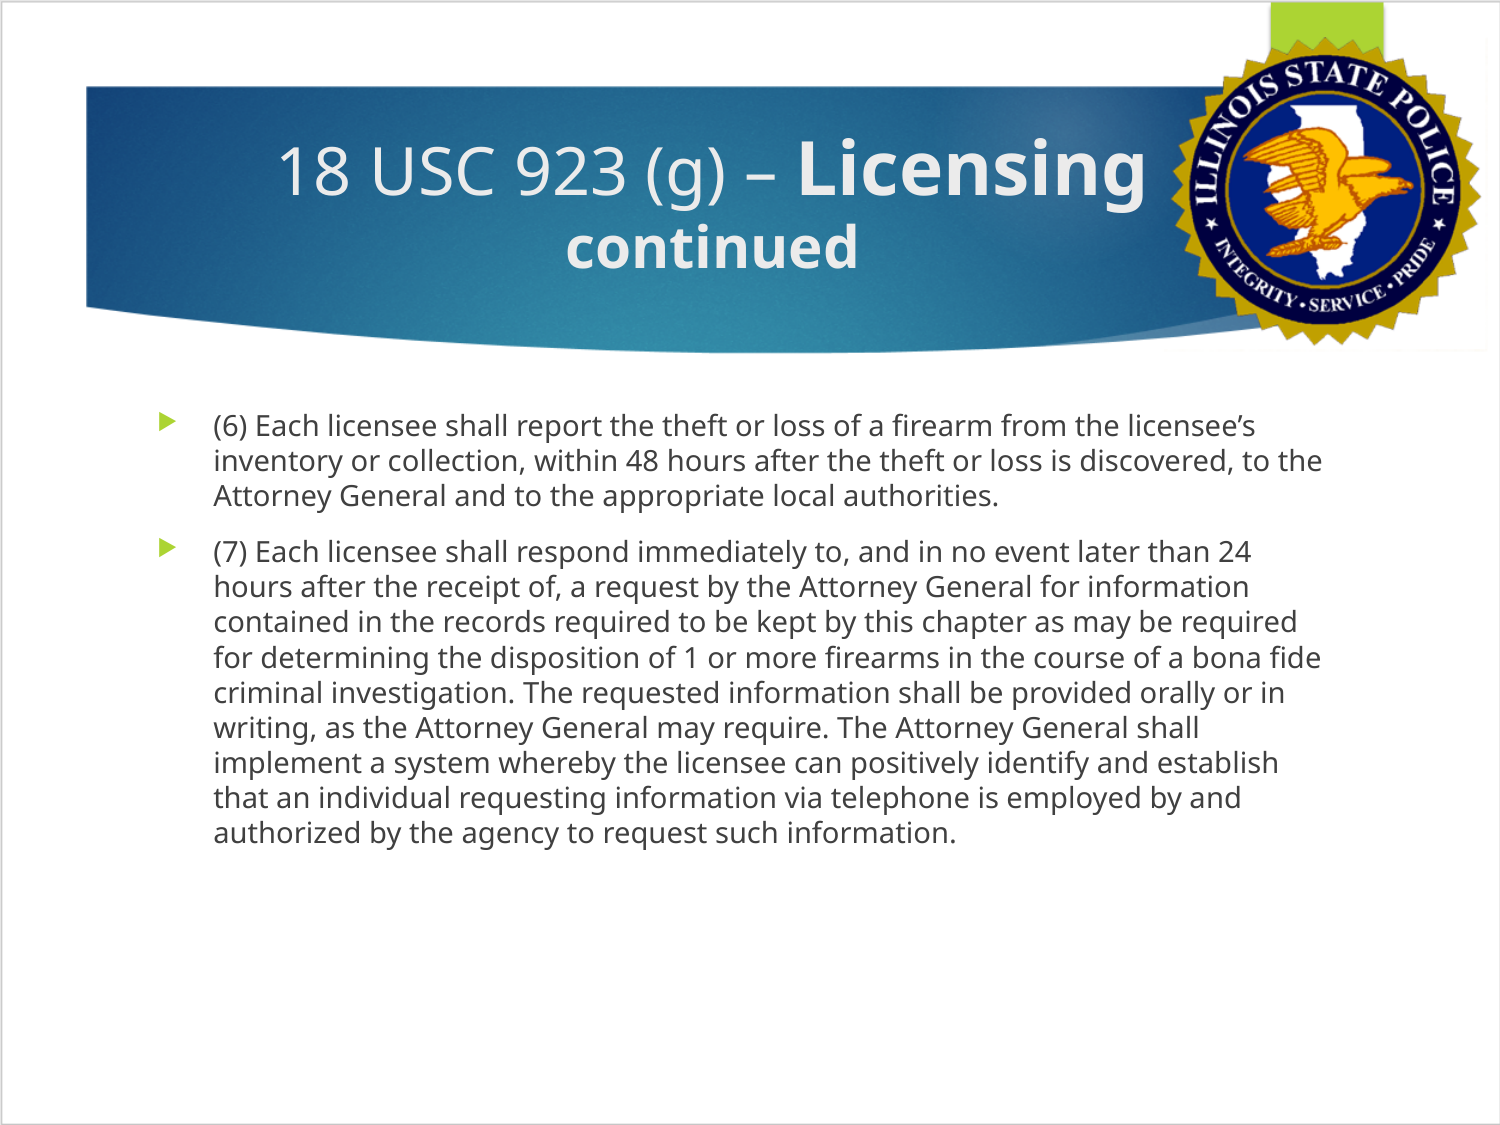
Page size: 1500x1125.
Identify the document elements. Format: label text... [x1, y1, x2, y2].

list (6) Each licensee shall report the theft or loss of a firearm from the licensee’s inventory or collection, within 48 hours after the theft or loss is discovered, to the Attorney General and to the appropriate local authorities. (7) Each licensee shall respond immediately to, and in no event later than 24 hours after the receipt of, a request by the Attorney General for information contained in the records required to be kept by this chapter as may be required for determining the disposition of 1 or more firearms in the course of a bona fide criminal investigation. The requested information shall be provided orally or in writing, as the Attorney General may require. The Attorney General shall implement a system whereby the licensee can positively identify and establish that an individual requesting information via telephone is employed by and authorized by the agency to request such information. [142, 399, 1350, 938]
text_box 18 USC 923 (g) – Licensing continued [150, 168, 1276, 232]
picture [0, 0, 1500, 1125]
